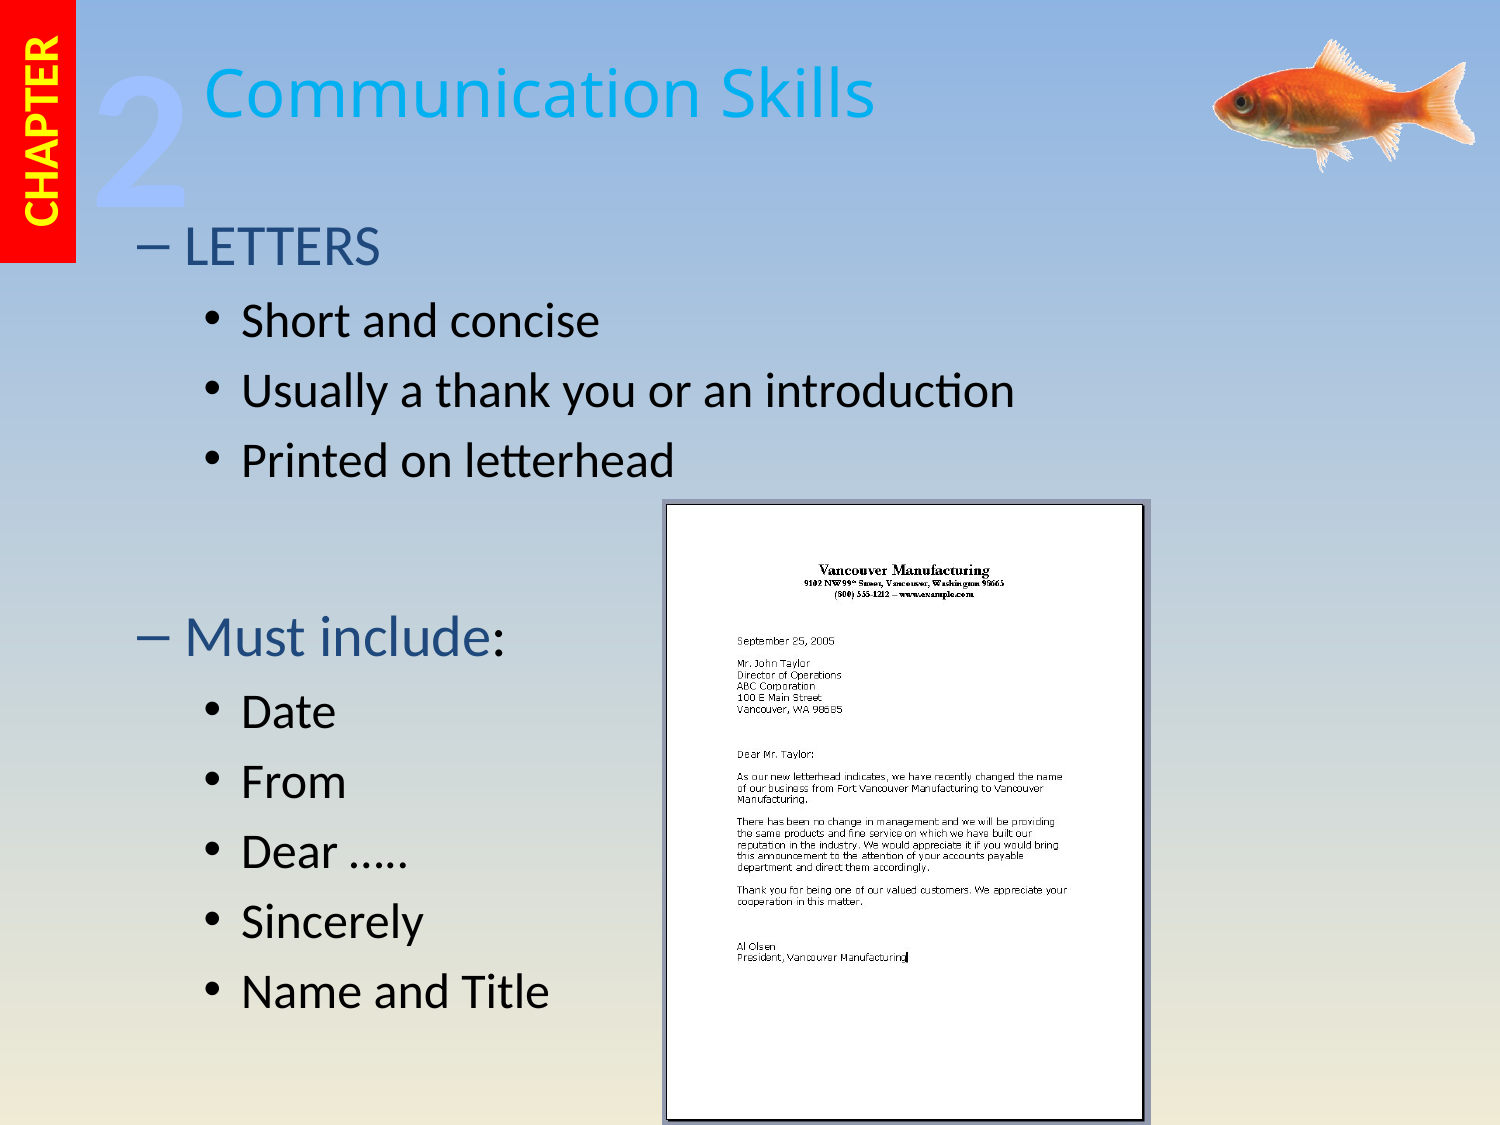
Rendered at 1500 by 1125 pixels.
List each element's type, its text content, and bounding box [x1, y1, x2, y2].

picture [662, 499, 1152, 1125]
picture [1212, 37, 1485, 177]
list LETTERS Short and concise Usually a thank you or an introduction Printed on letterhead Must include: Date From Dear ….. Sincerely Name and Title [75, 200, 1450, 1113]
